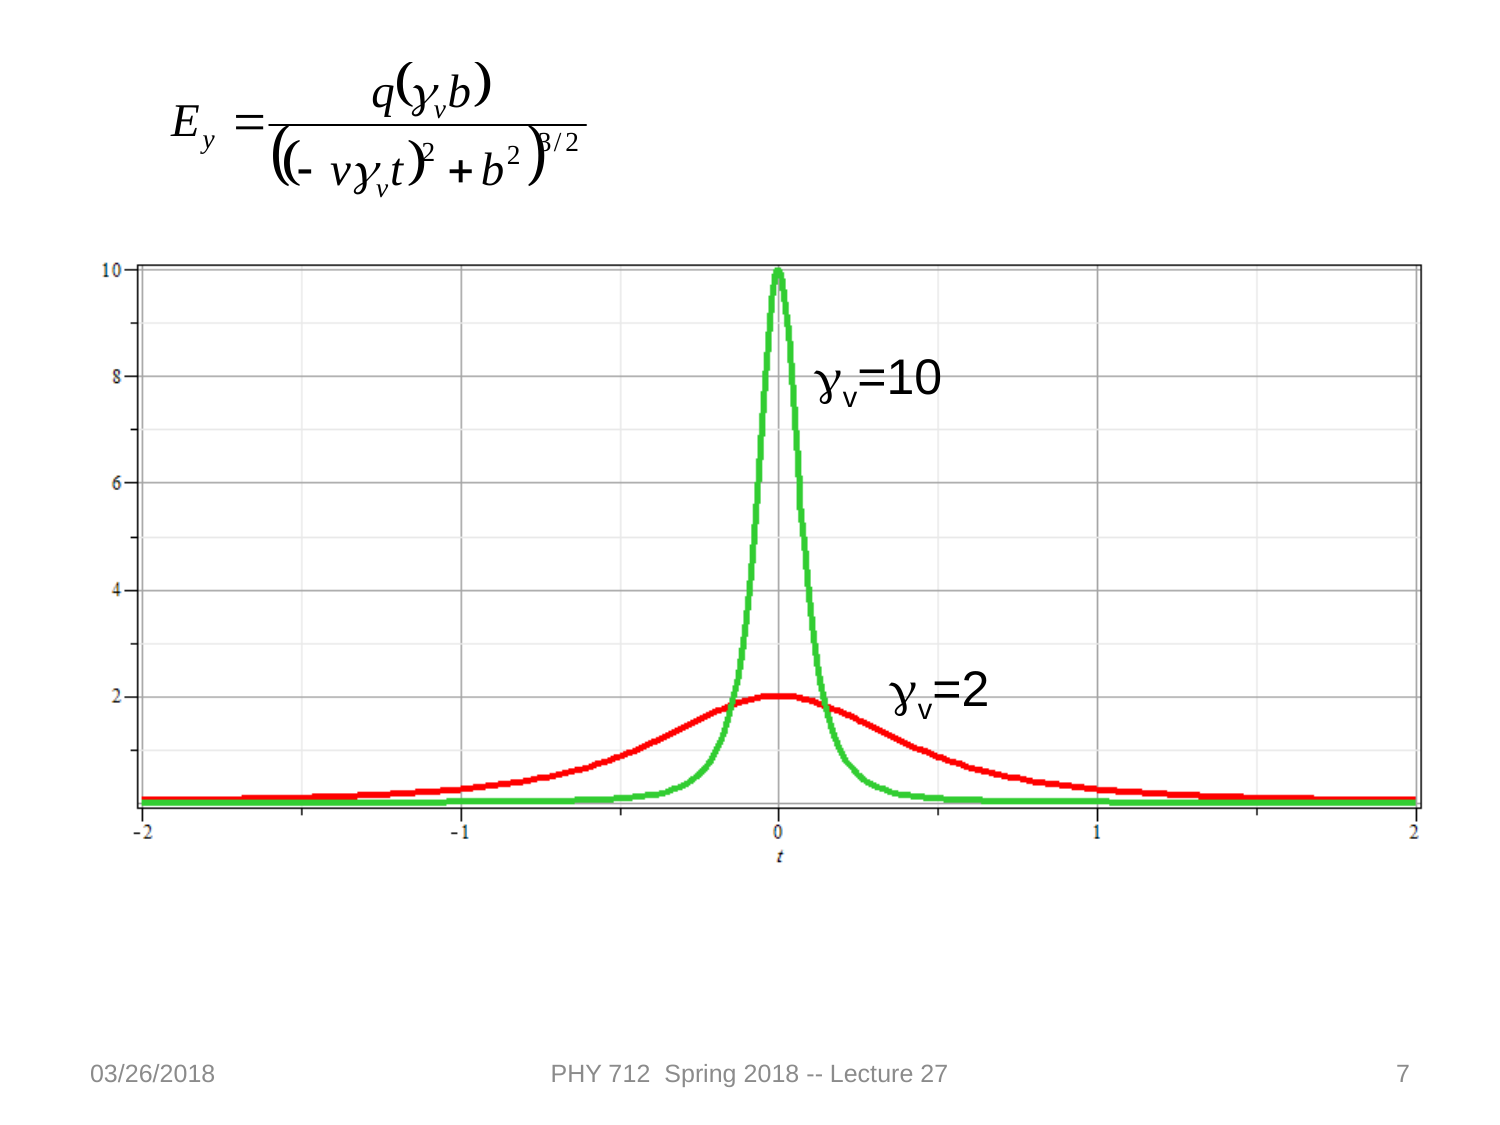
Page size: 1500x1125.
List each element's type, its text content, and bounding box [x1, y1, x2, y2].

slide_number 7 [1074, 1042, 1425, 1103]
picture [70, 249, 1430, 876]
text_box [162, 62, 597, 208]
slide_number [75, 1042, 425, 1103]
footer PHY 712 Spring 2018 -- Lecture 27 [512, 1042, 988, 1103]
